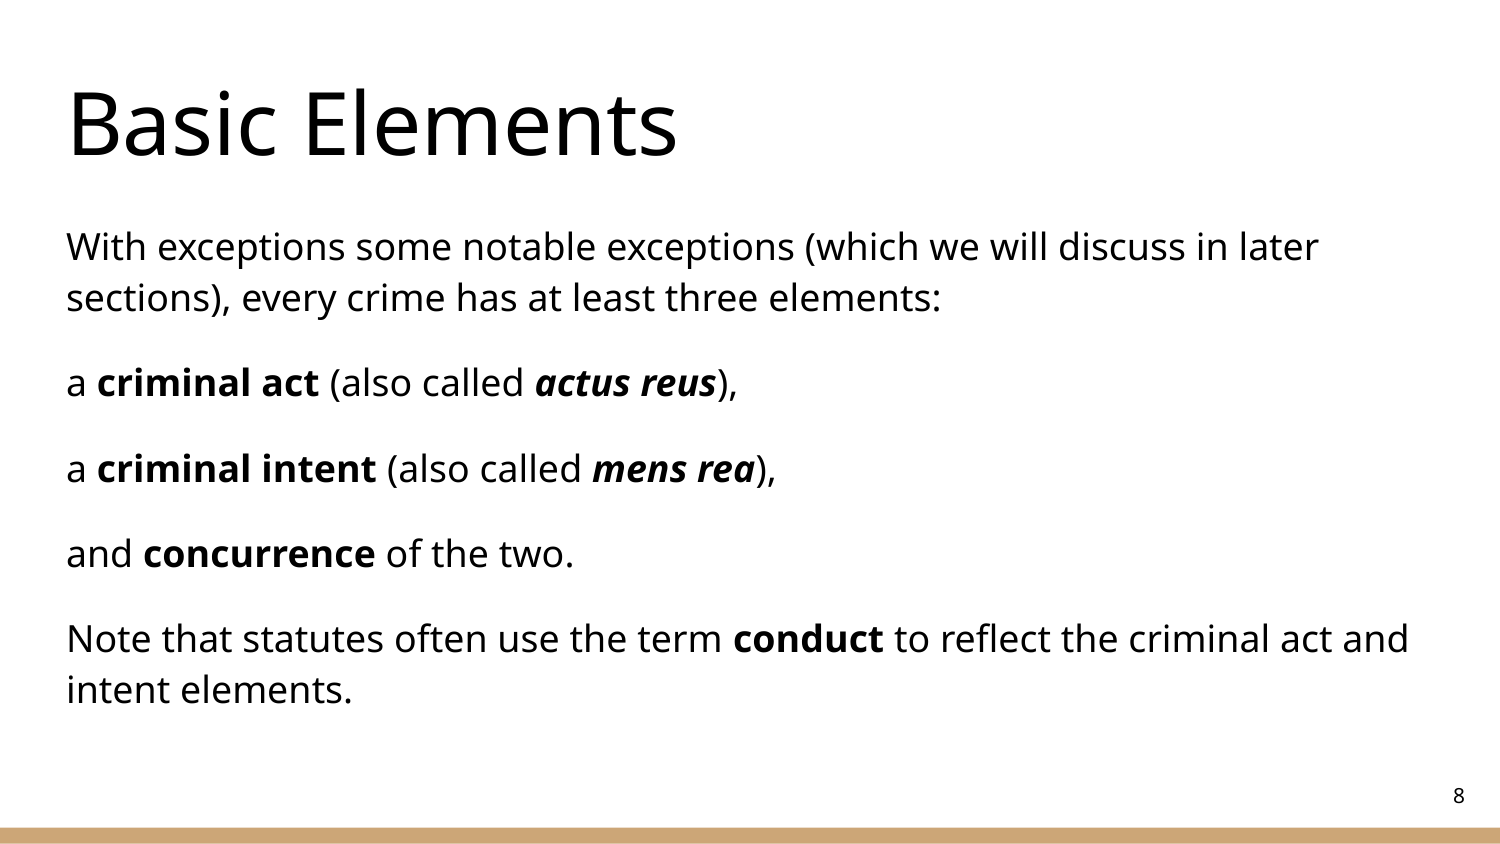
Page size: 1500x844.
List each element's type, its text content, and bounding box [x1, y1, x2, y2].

title Basic Elements [51, 51, 1449, 189]
list With exceptions some notable exceptions (which we will discuss in later sections), every crime has at least three elements: a criminal act (also called actus reus), a criminal intent (also called mens rea), and concurrence of the two. Note that statutes often use the term conduct to reflect the criminal act and intent elements. [51, 200, 1449, 752]
slide_number ‹#› [1389, 764, 1480, 830]
